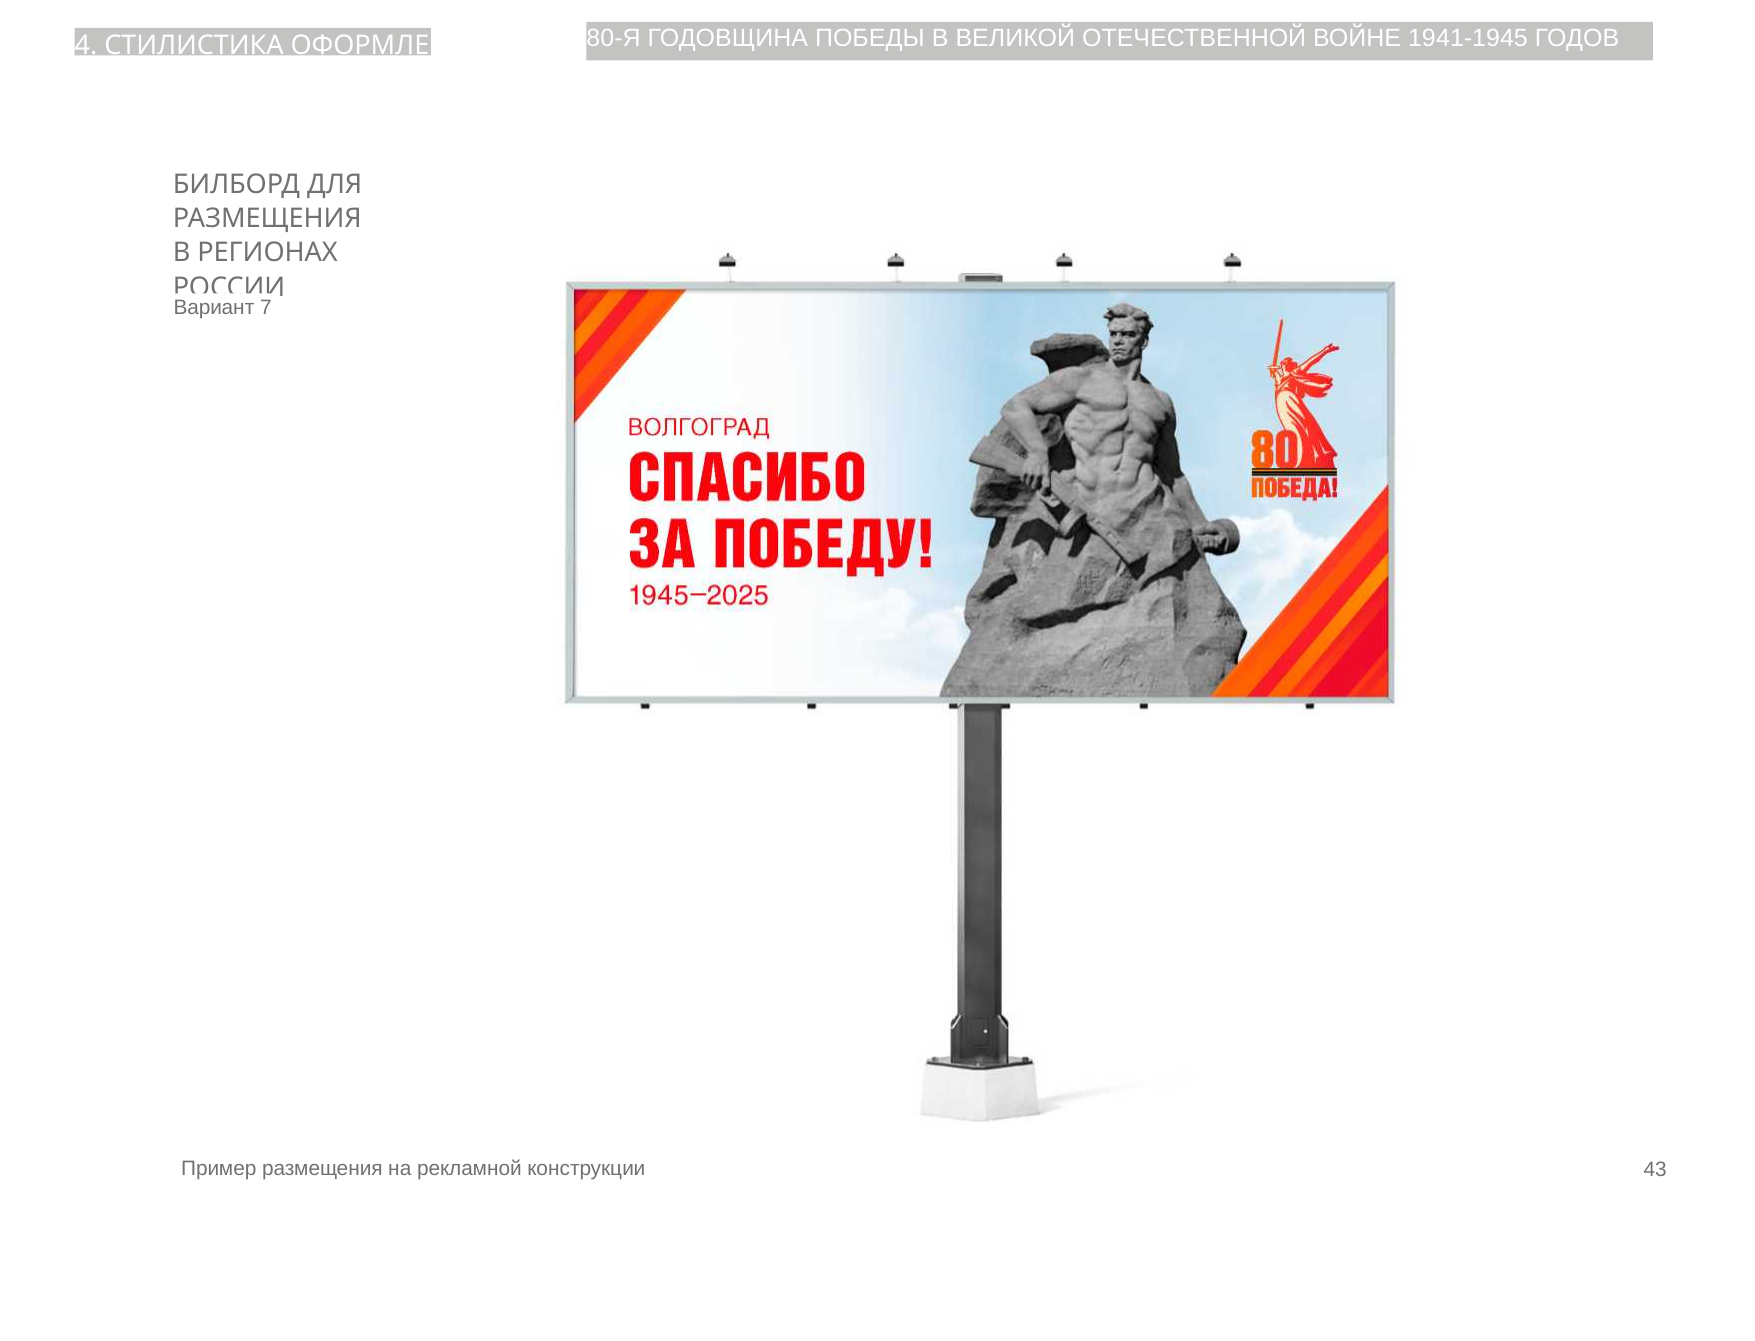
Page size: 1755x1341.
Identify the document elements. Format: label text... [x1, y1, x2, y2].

text_box Вариант 7 [173, 293, 277, 320]
text_box 4. СТИЛИСТИКА ОФОРМЛЕНИЯ [74, 27, 431, 56]
text_box Пример размещения на рекламной конструкции [180, 1154, 545, 1181]
text_box 80-Я ГОДОВЩИНА ПОБЕДЫ В ВЕЛИКОЙ ОТЕЧЕСТВЕННОЙ ВОЙНЕ 1941-1945 ГОДОВ [586, 21, 1653, 61]
text_box БИЛБОРД ДЛЯ РАЗМЕЩЕНИЯ В РЕГИОНАХ РОССИИ [172, 163, 416, 262]
text_box 43 [1643, 1155, 1672, 1177]
picture [550, 211, 1548, 1202]
